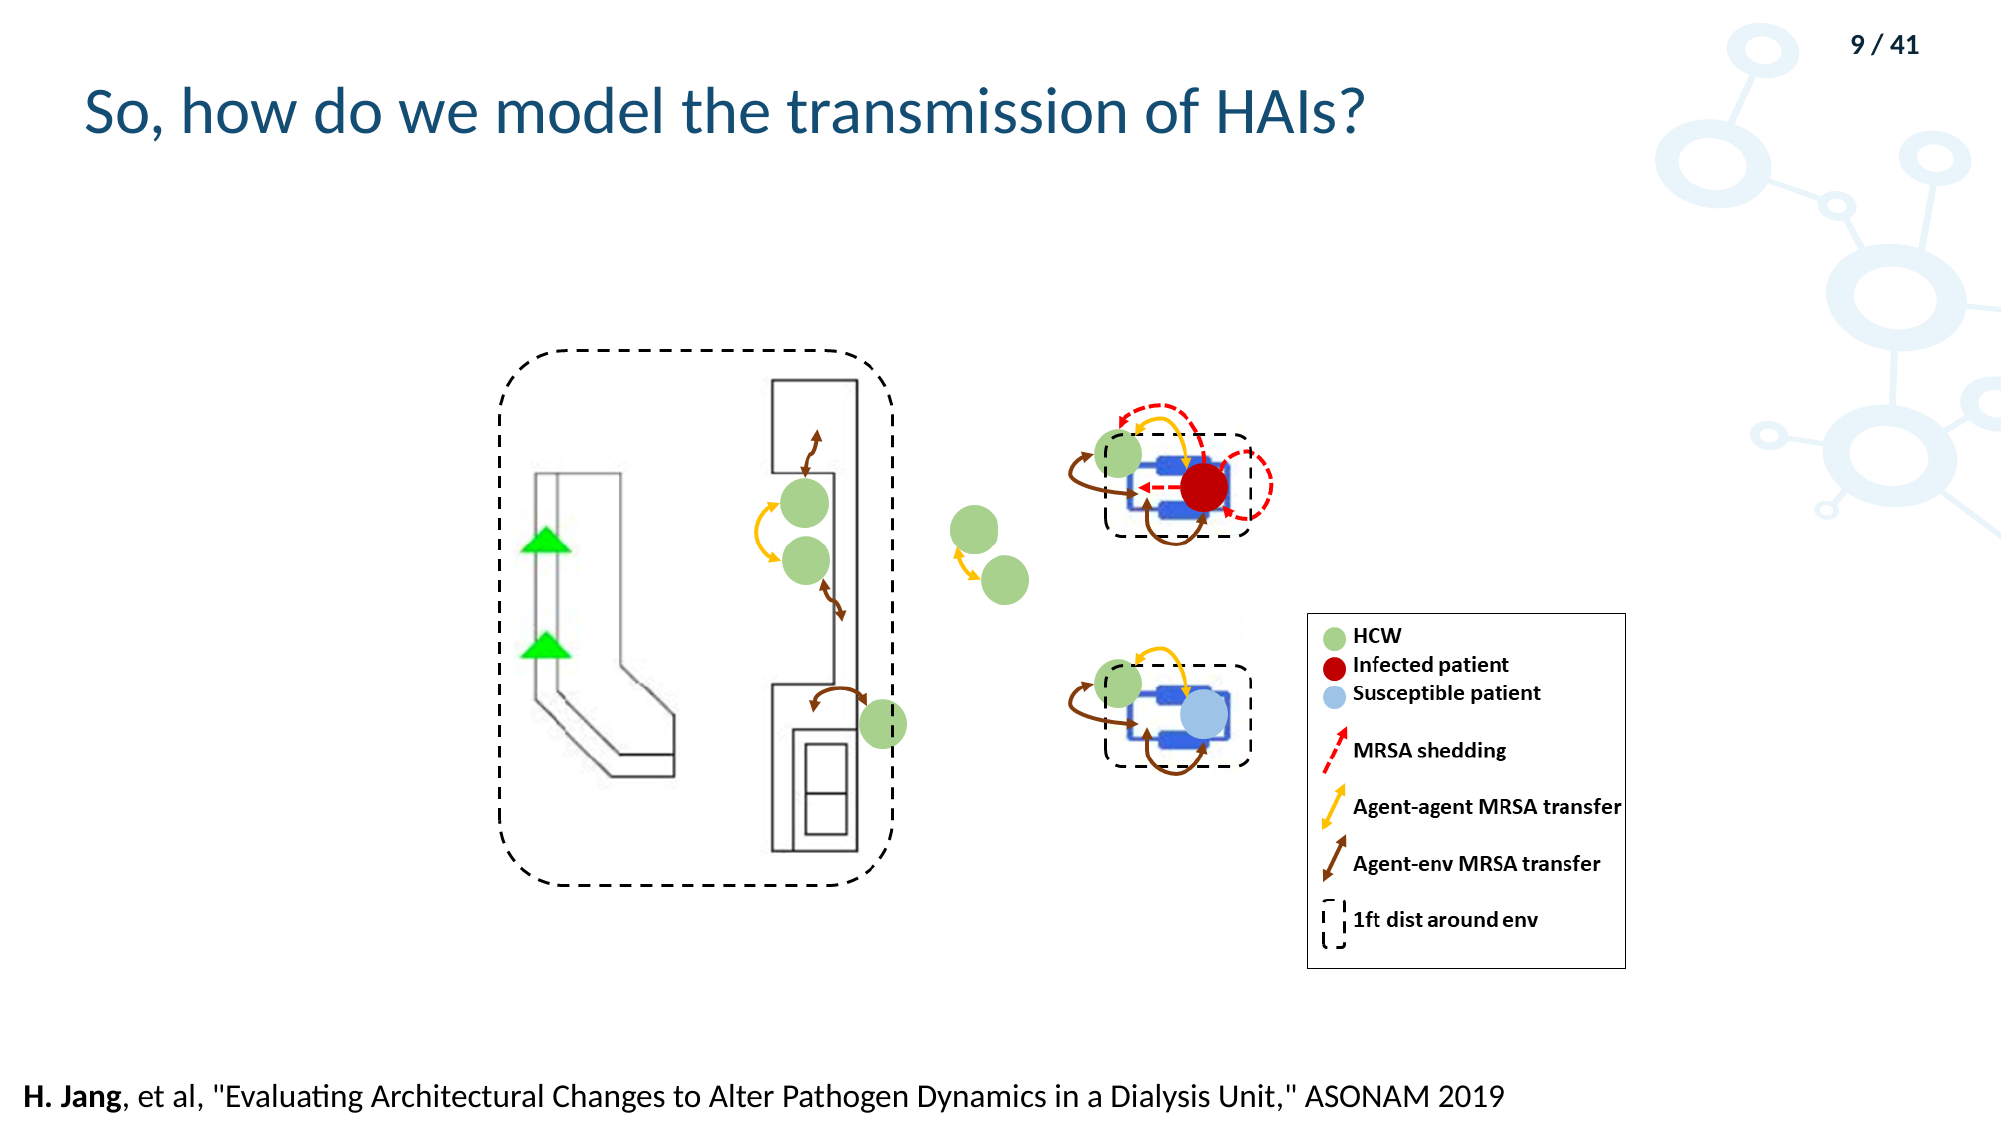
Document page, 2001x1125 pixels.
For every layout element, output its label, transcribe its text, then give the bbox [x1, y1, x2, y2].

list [367, 261, 1629, 971]
text_box H. Jang, et al, "Evaluating Architectural Changes to Alter Pathogen Dynamics in a Dialysis Unit," ASONAM 2019 [1, 1066, 1947, 1122]
slide_number 9 / 41 [1850, 1, 2000, 61]
title So, how do we model the transmission of HAIs? [84, 67, 1912, 244]
